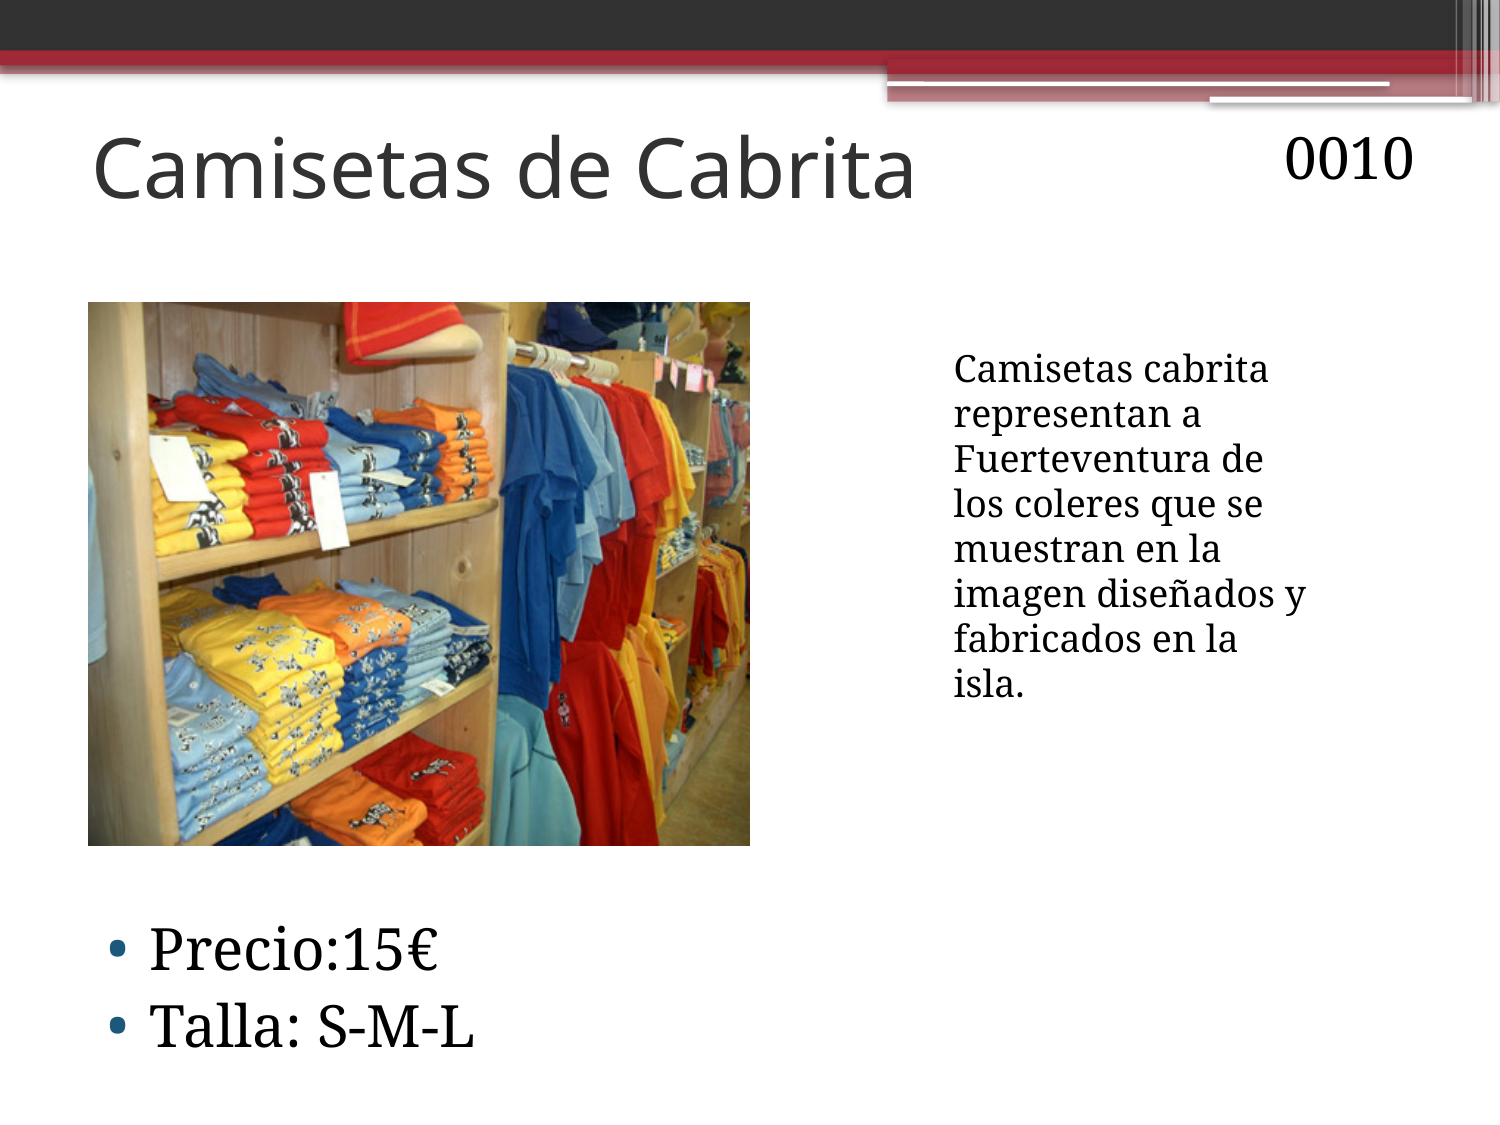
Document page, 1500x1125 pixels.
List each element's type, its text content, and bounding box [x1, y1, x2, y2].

text_box 0010 [1269, 113, 1500, 199]
picture [88, 302, 751, 847]
title Camisetas de Cabrita [76, 78, 1427, 254]
list Precio:15€ Talla: S-M-L [75, 905, 1425, 1079]
text_box Camisetas cabrita representan a Fuerteventura de los coleres que se muestran en la imagen diseñados y fabricados en la isla. [938, 338, 1329, 713]
